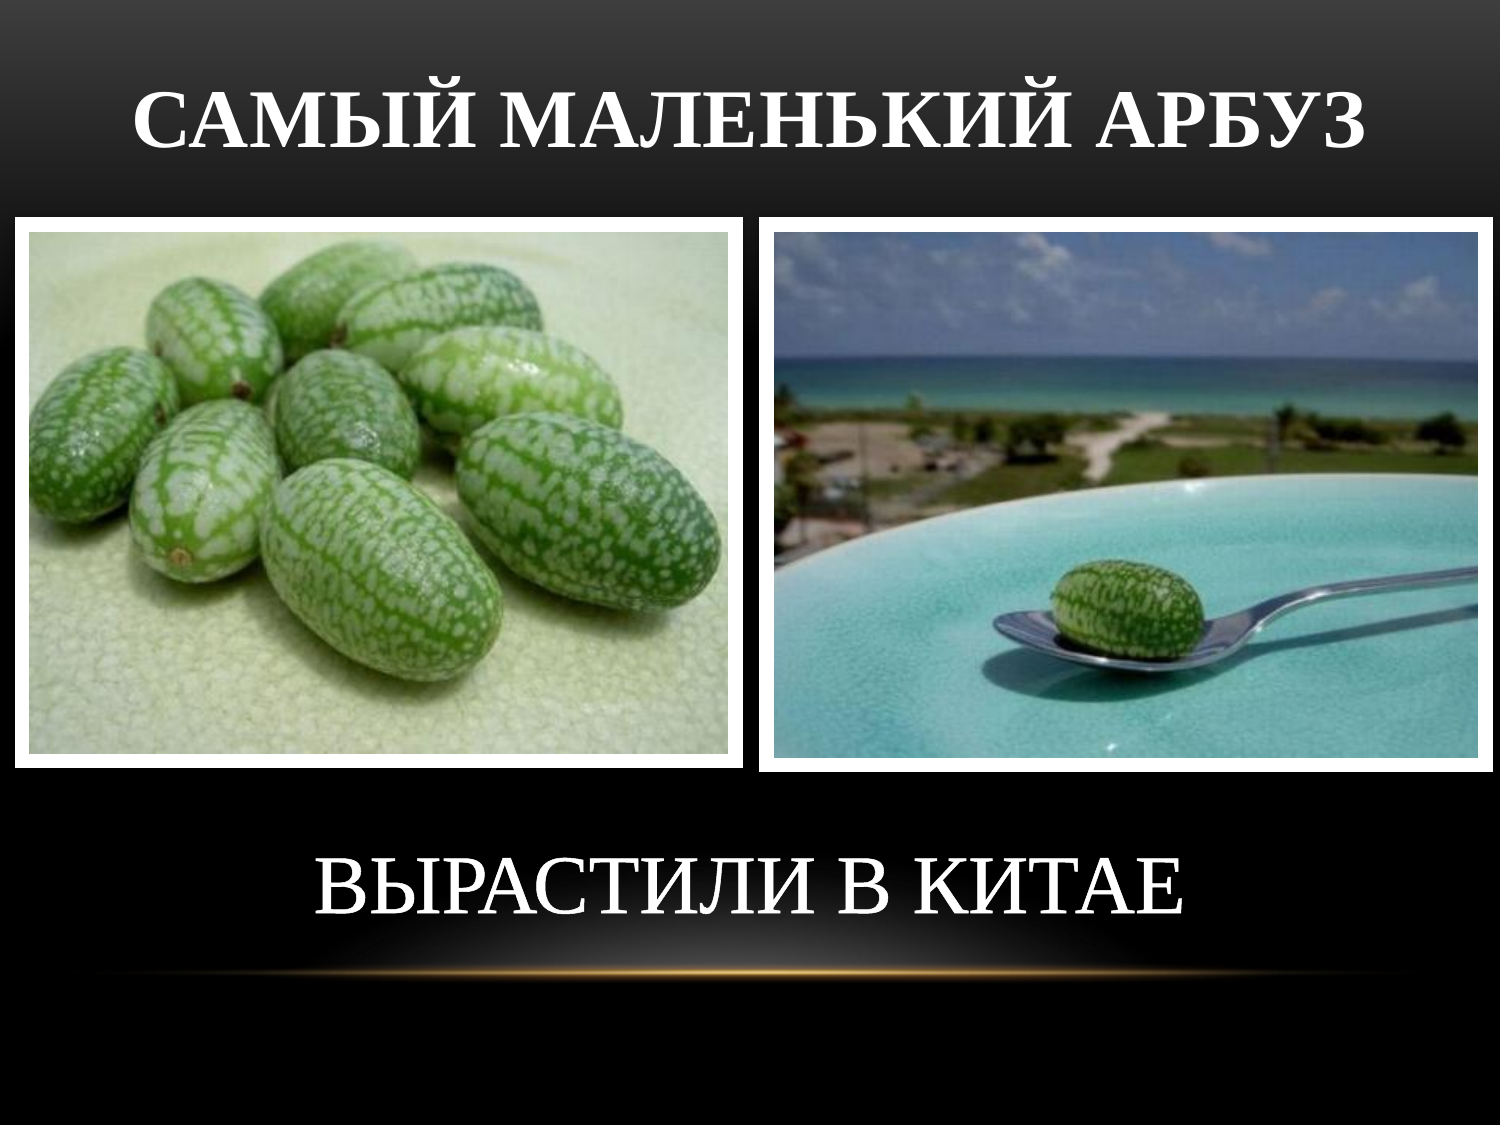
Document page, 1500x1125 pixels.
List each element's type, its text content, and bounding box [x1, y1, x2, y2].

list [29, 231, 729, 754]
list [773, 231, 1479, 758]
text_box ВЫРАСТИЛИ В КИТАЕ [298, 822, 1202, 938]
title Самый маленький арбуз [99, 0, 1400, 172]
picture [0, 0, 1500, 1125]
